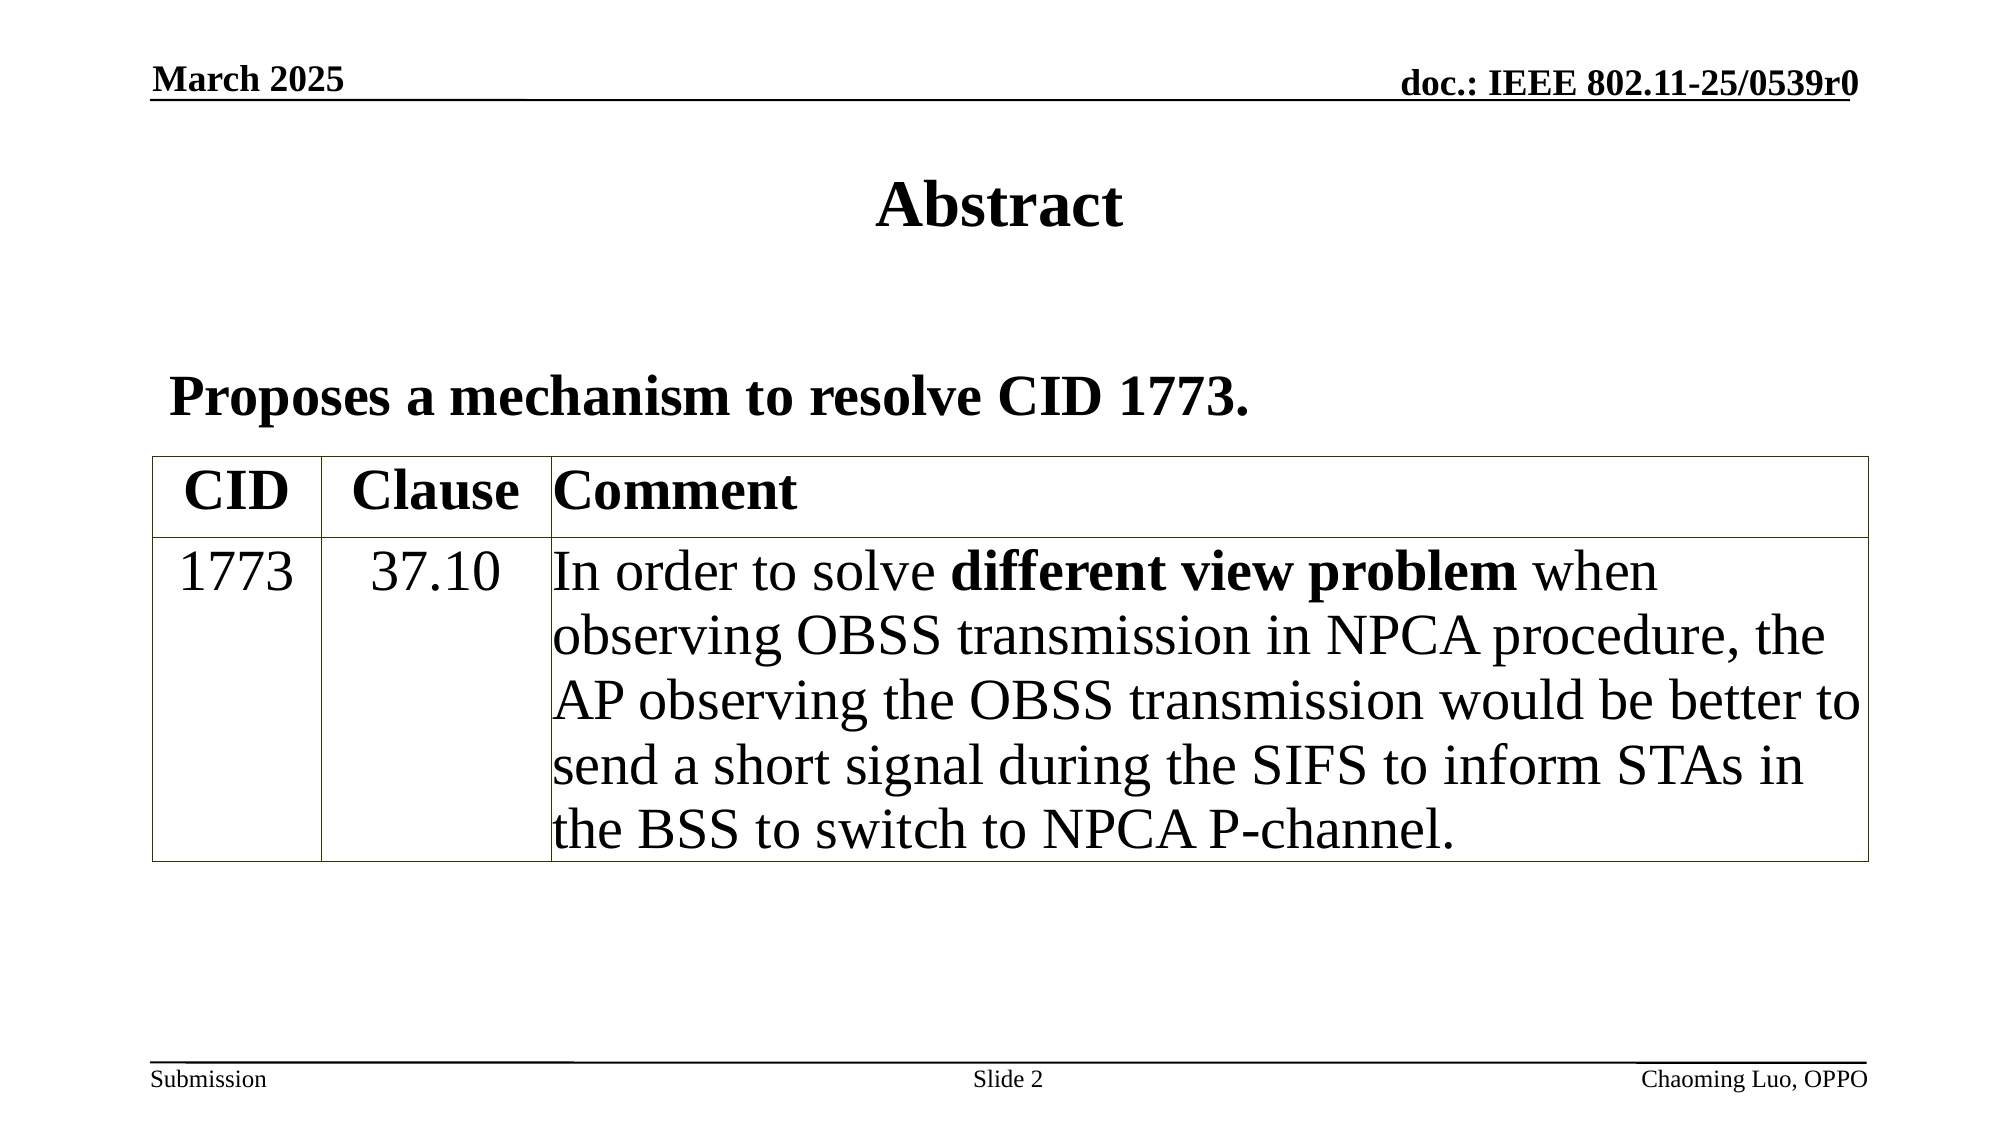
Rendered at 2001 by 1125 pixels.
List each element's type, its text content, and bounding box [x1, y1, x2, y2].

table_header CID [153, 457, 321, 537]
footer Chaoming Luo, OPPO [1171, 1061, 1869, 1093]
table_cell In order to solve different view problem when observing OBSS transmission in NPCA procedure, the AP observing the OBSS transmission would be better to send a short signal during the SIFS to inform STAs in the BSS to switch to NPCA P-channel. [552, 538, 1868, 861]
slide_number Slide 2 [950, 1061, 1067, 1123]
table_header Clause [322, 457, 551, 537]
table_header Comment [552, 457, 1868, 537]
list Proposes a mechanism to resolve CID 1773. [153, 349, 1910, 475]
table_cell 1773 [153, 538, 321, 861]
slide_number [152, 54, 563, 100]
table_cell 37.10 [322, 538, 551, 861]
title Abstract [149, 112, 1850, 288]
